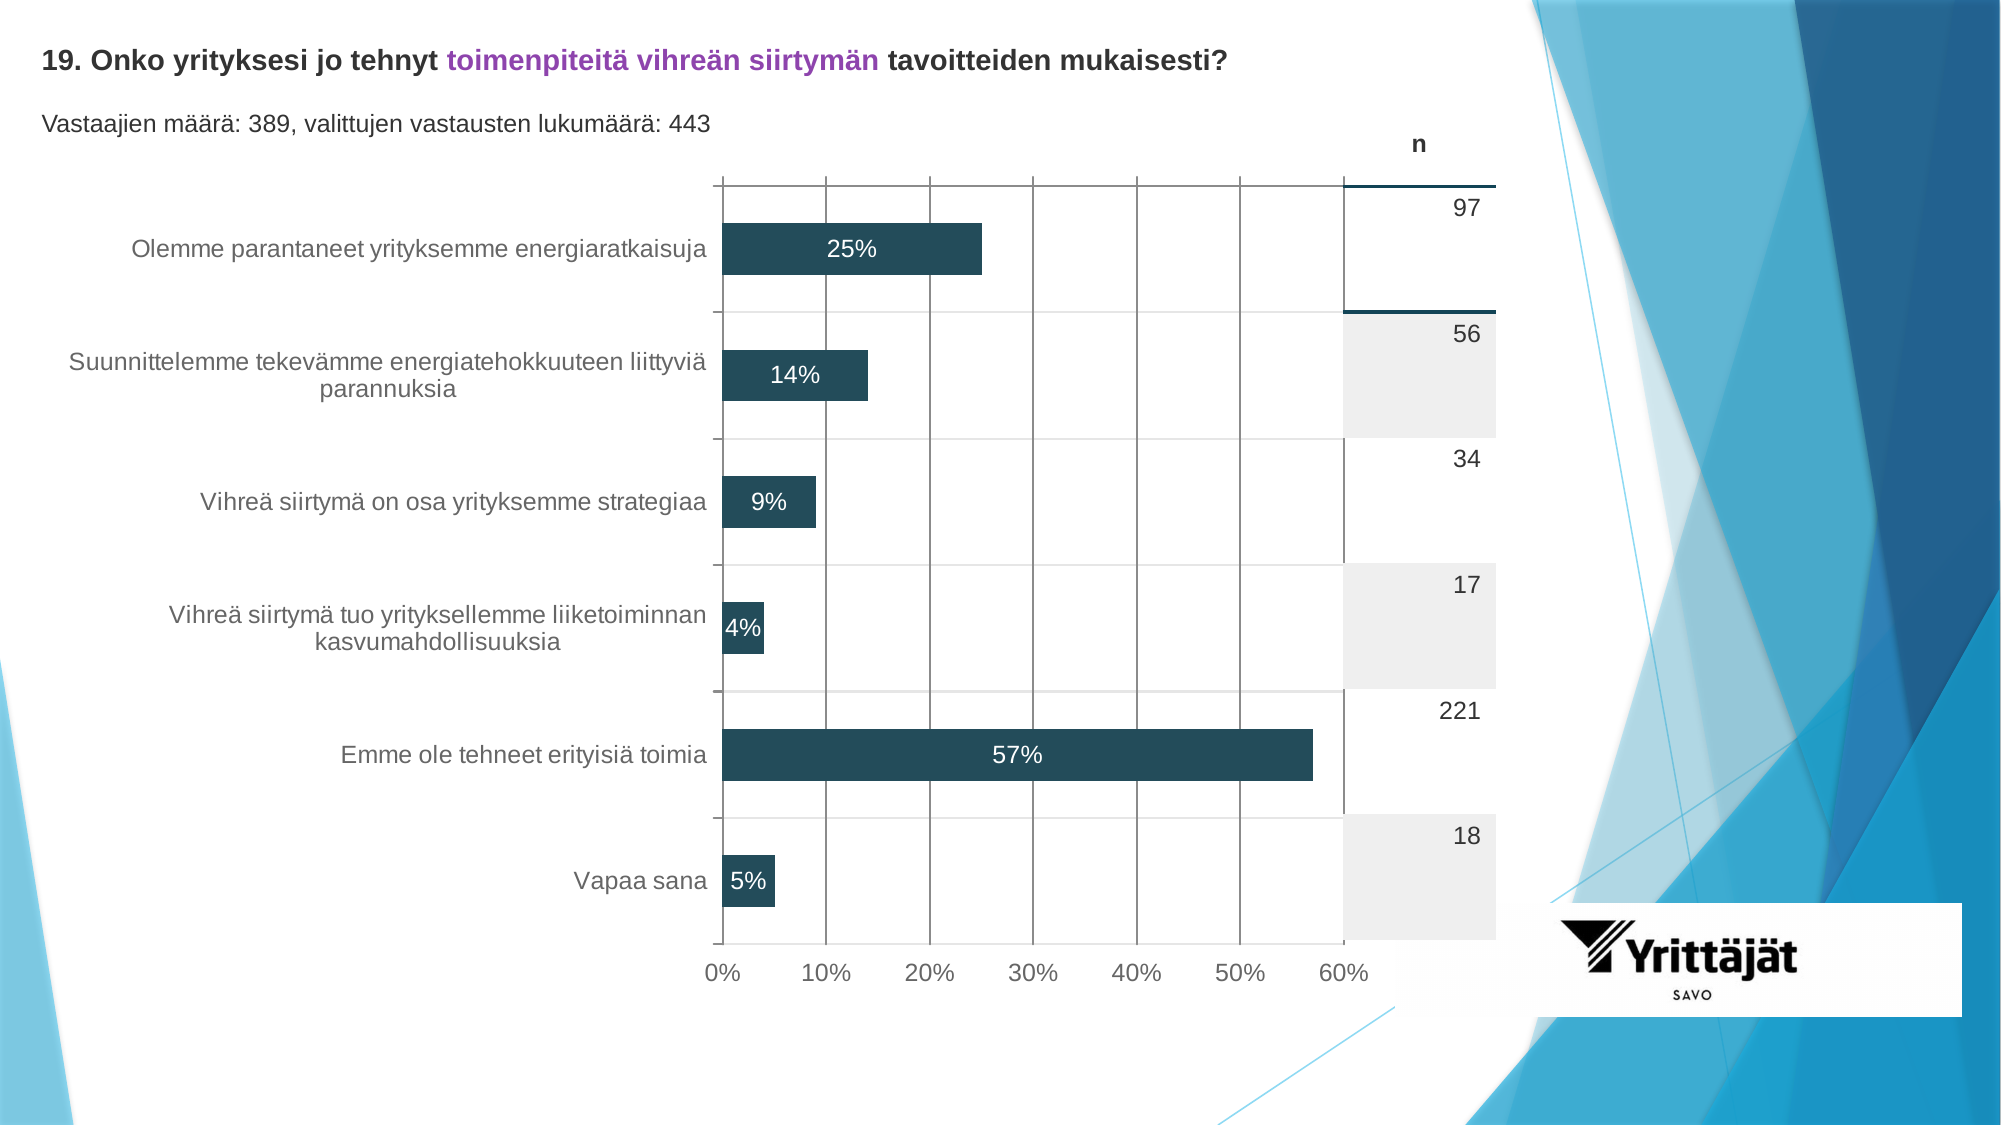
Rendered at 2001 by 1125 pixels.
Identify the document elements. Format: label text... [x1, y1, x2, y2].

table_cell 34 [1401, 438, 1496, 563]
table_cell 97 [1401, 188, 1496, 310]
table_cell 56 [1401, 314, 1496, 438]
table_cell 18 [1401, 814, 1496, 902]
picture [1395, 903, 1963, 1018]
text_box Vastaajien määrä: 389, valittujen vastausten lukumäärä: 443 [40, 106, 1960, 139]
chart [41, 168, 1397, 1003]
table_cell 221 [1401, 689, 1496, 814]
text_box 19. Onko yrityksesi jo tehnyt toimenpiteitä vihreän siirtymän tavoitteiden mukaisesti? [40, 40, 1960, 78]
table_header n [1343, 122, 1496, 185]
table_cell 17 [1401, 563, 1496, 689]
